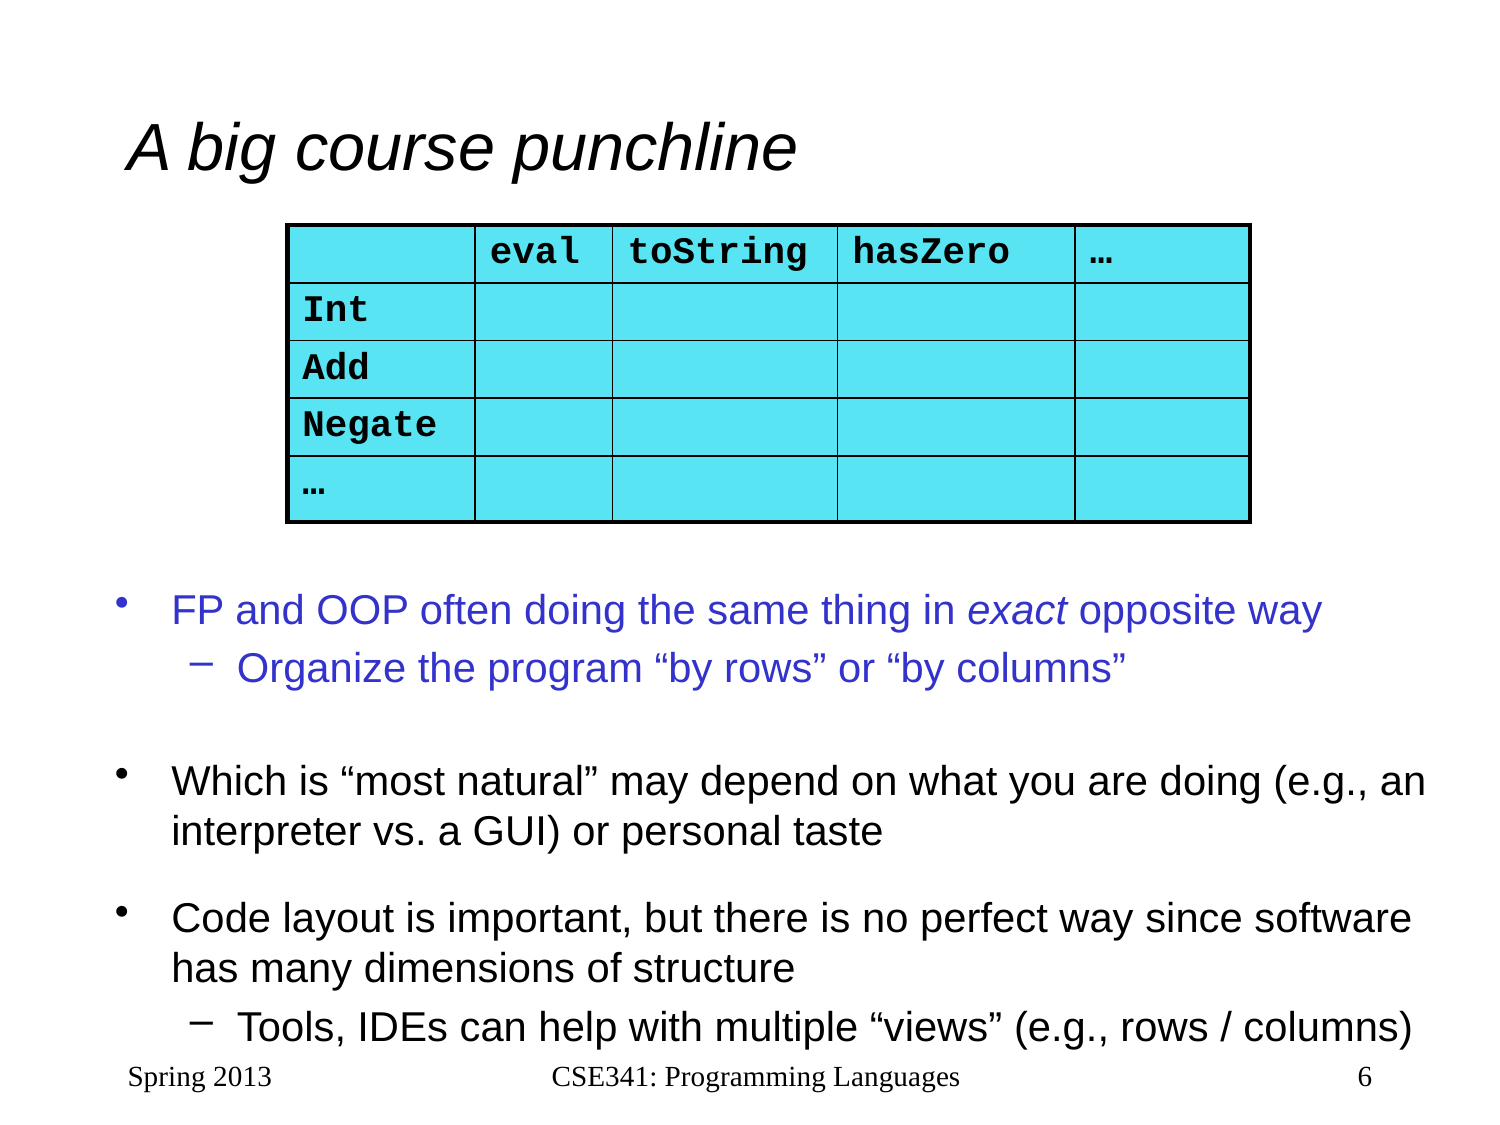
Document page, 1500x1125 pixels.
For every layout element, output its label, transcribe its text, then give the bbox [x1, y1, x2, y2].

table_cell [613, 457, 837, 520]
slide_number Spring 2013 [112, 1049, 426, 1125]
list FP and OOP often doing the same thing in exact opposite way Organize the program “by rows” or “by columns” Which is “most natural” may depend on what you are doing (e.g., an interpreter vs. a GUI) or personal taste Code layout is important, but there is no perfect way since software has many dimensions of structure Tools, IDEs can help with multiple “views” (e.g., rows / columns) [99, 574, 1451, 1038]
table_cell Negate [290, 399, 474, 455]
table_header hasZero [838, 227, 1074, 282]
footer CSE341: Programming Languages [474, 1049, 1038, 1125]
table_cell Add [290, 341, 474, 397]
table_cell [838, 457, 1074, 520]
slide_number 6 [1074, 1049, 1388, 1125]
title A big course punchline [112, 49, 1388, 238]
table_cell [1076, 284, 1248, 340]
table_cell [838, 341, 1074, 397]
table_header toString [613, 227, 837, 282]
table_cell [613, 341, 837, 397]
table_cell [838, 284, 1074, 340]
table_cell [1076, 457, 1248, 520]
table_cell [613, 284, 837, 340]
table_header eval [476, 227, 612, 282]
table_cell [476, 457, 612, 520]
table_cell [838, 399, 1074, 455]
table_cell [1076, 399, 1248, 455]
table_cell [613, 399, 837, 455]
table_cell [476, 341, 612, 397]
table_cell [476, 399, 612, 455]
table_cell Int [290, 284, 474, 340]
table_cell … [290, 457, 474, 520]
table_cell [476, 284, 612, 340]
table_cell [1076, 341, 1248, 397]
table_header [290, 227, 474, 282]
table_header … [1076, 227, 1248, 282]
